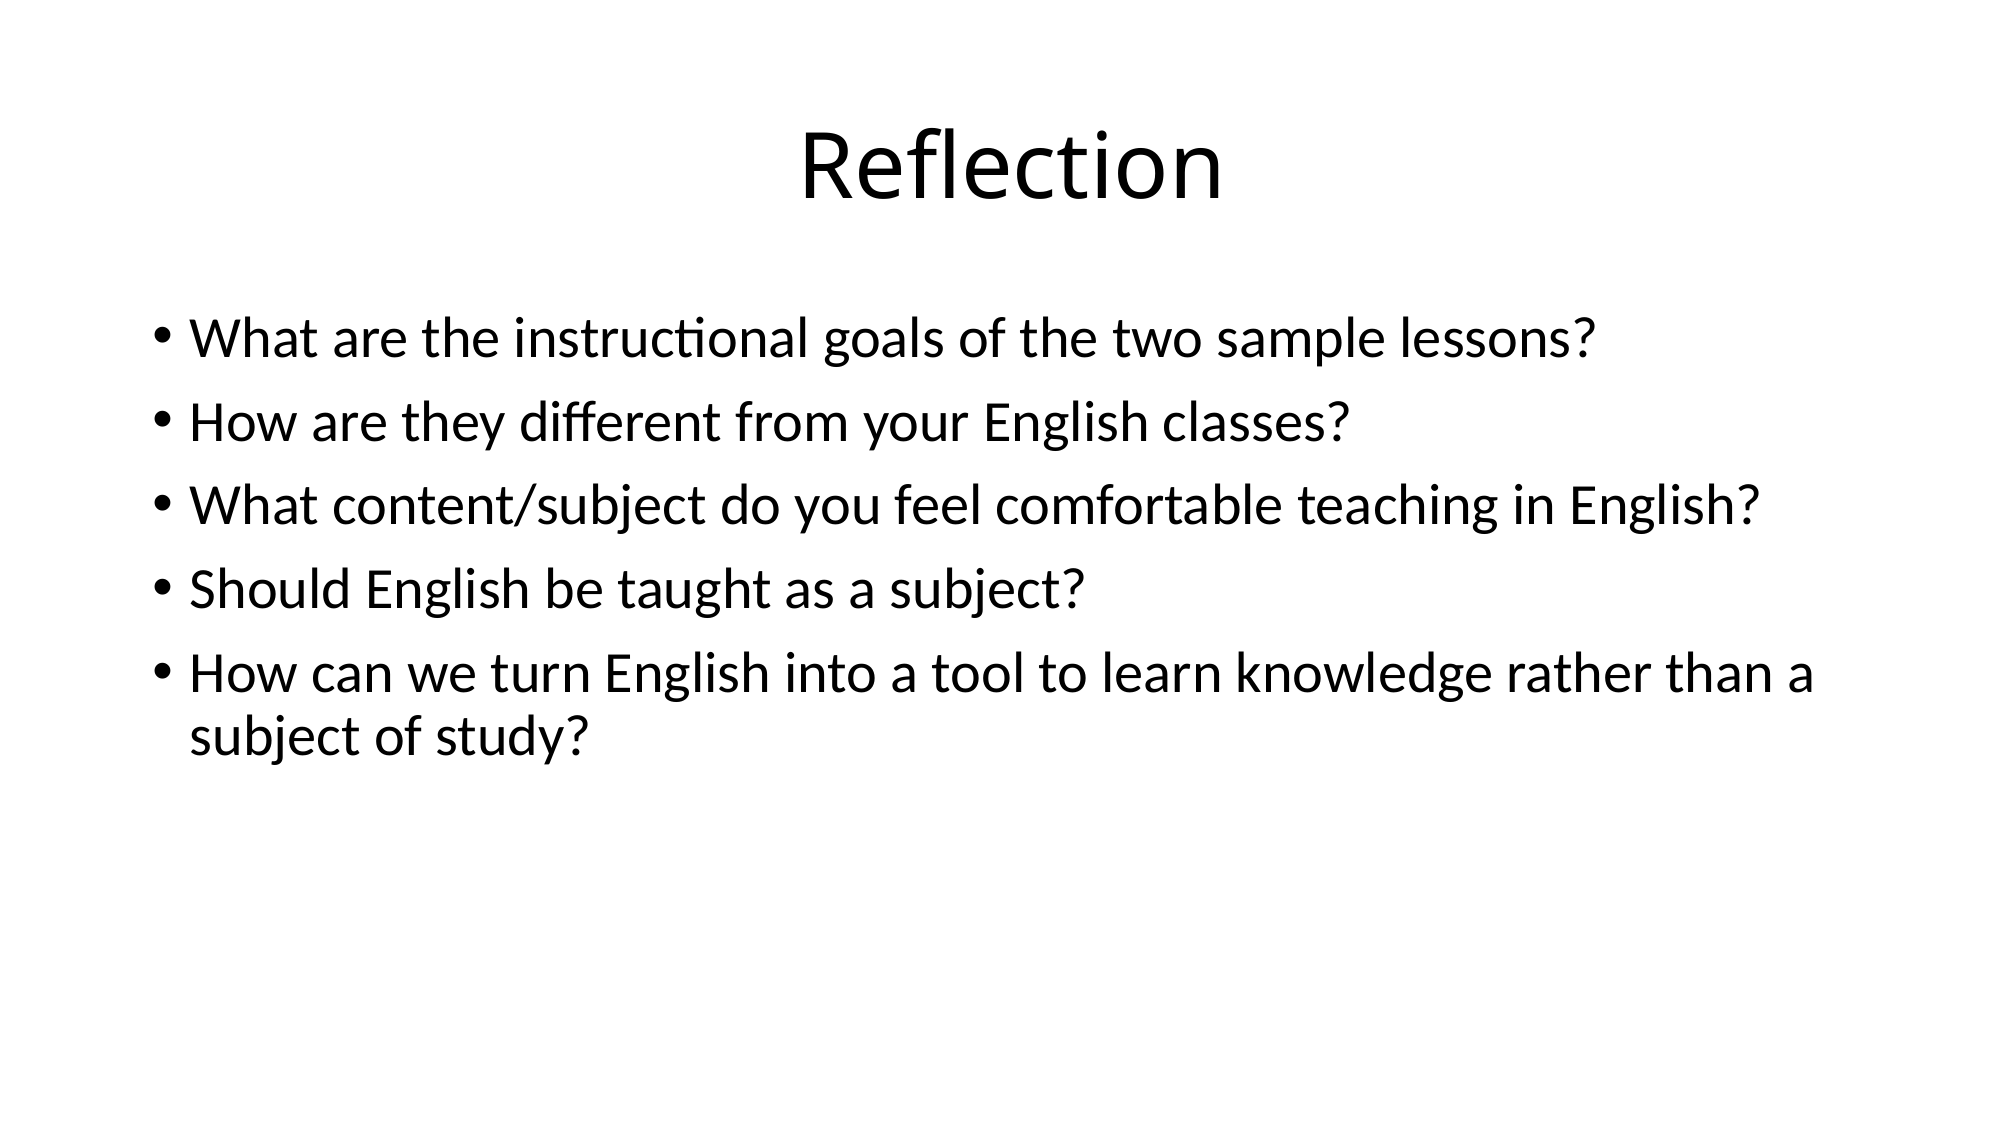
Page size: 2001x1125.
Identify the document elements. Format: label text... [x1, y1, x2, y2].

list What are the instructional goals of the two sample lessons? How are they different from your English classes? What content/subject do you feel comfortable teaching in English? Should English be taught as a subject? How can we turn English into a tool to learn knowledge rather than a subject of study? [137, 299, 1863, 1014]
title Reflection [137, 59, 1863, 278]
